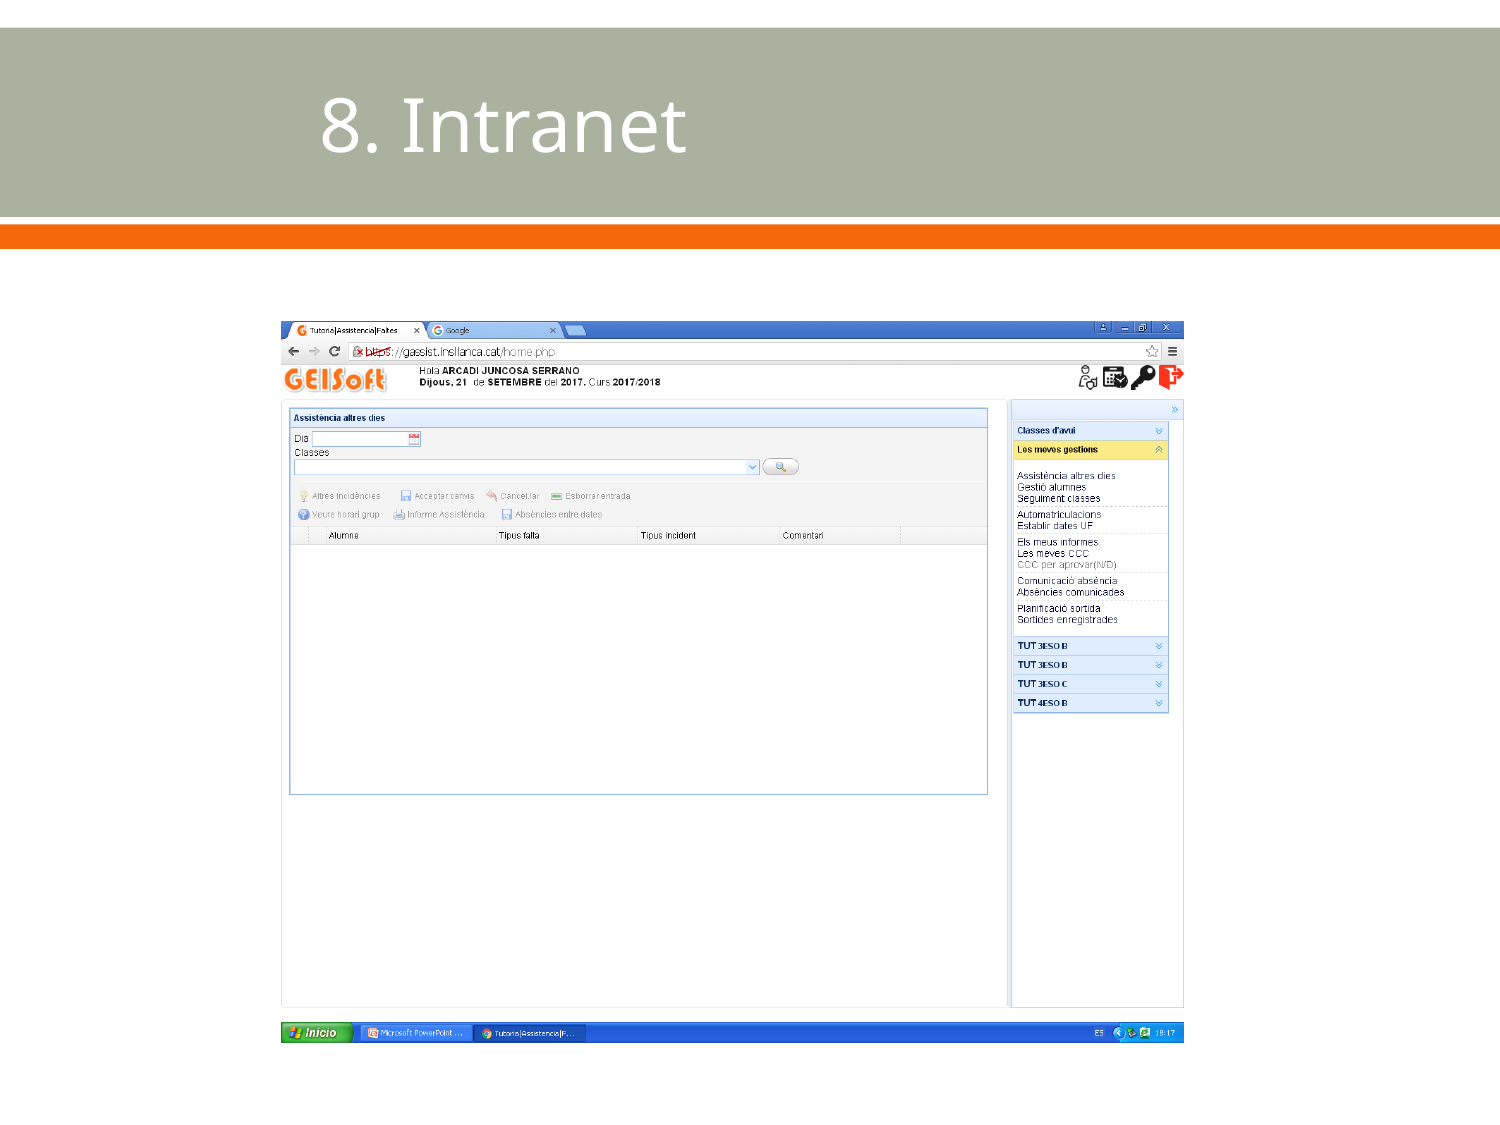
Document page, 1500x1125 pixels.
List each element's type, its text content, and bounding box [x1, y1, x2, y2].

text_box 8. Intranet [304, 70, 1184, 175]
picture [280, 320, 1184, 1044]
